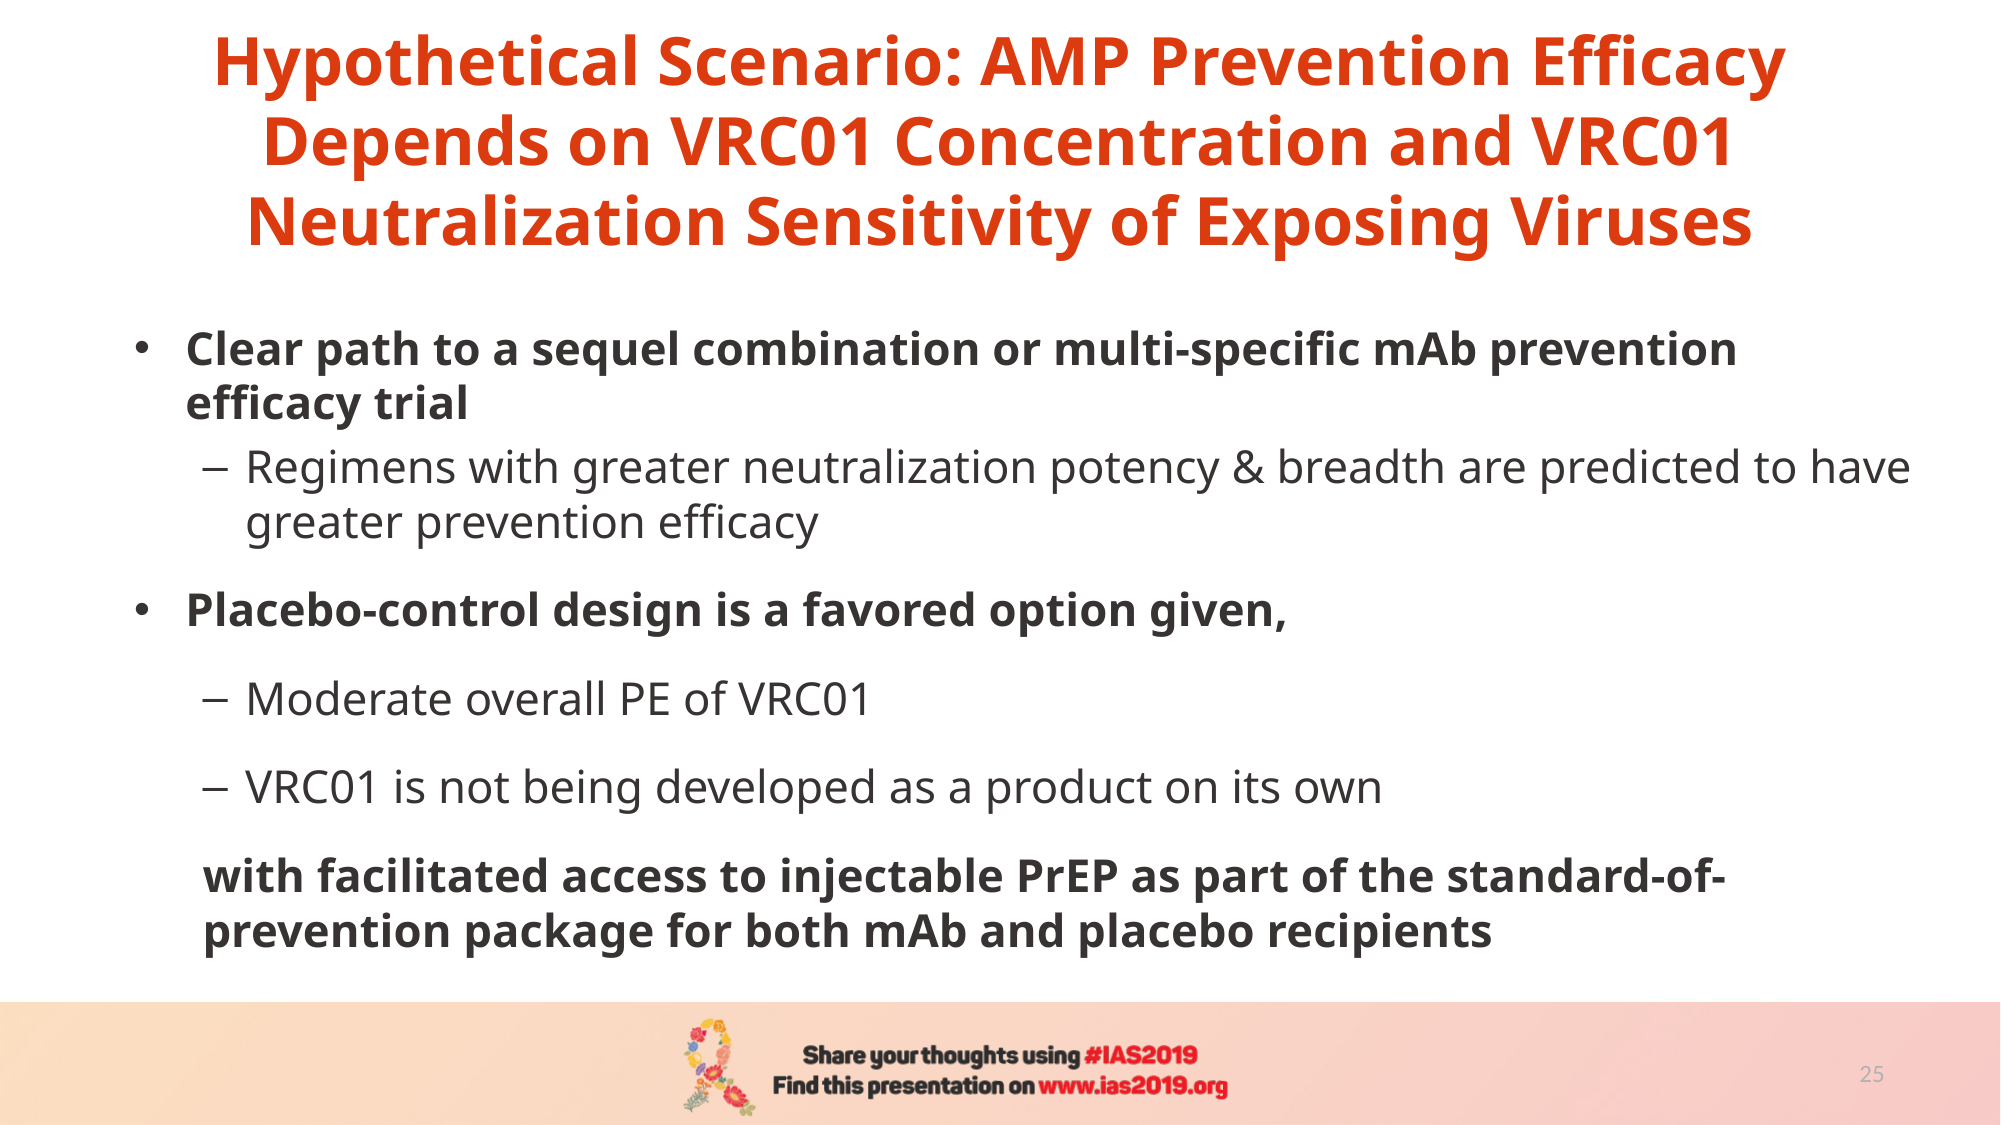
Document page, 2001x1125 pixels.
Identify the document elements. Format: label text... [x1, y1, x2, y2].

picture [0, 1002, 2001, 1125]
title Hypothetical Scenario: AMP Prevention Efficacy Depends on VRC01 Concentration and VRC01 Neutralization Sensitivity of Exposing Viruses [123, 45, 1877, 233]
list Clear path to a sequel combination or multi-specific mAb prevention efficacy trial Regimens with greater neutralization potency & breadth are predicted to have greater prevention efficacy Placebo-control design is a favored option given, Moderate overall PE of VRC01 VRC01 is not being developed as a product on its own with facilitated access to injectable PrEP as part of the standard-of-prevention package for both mAb and placebo recipients [119, 312, 1931, 1055]
slide_number 25 [1433, 1042, 1900, 1103]
